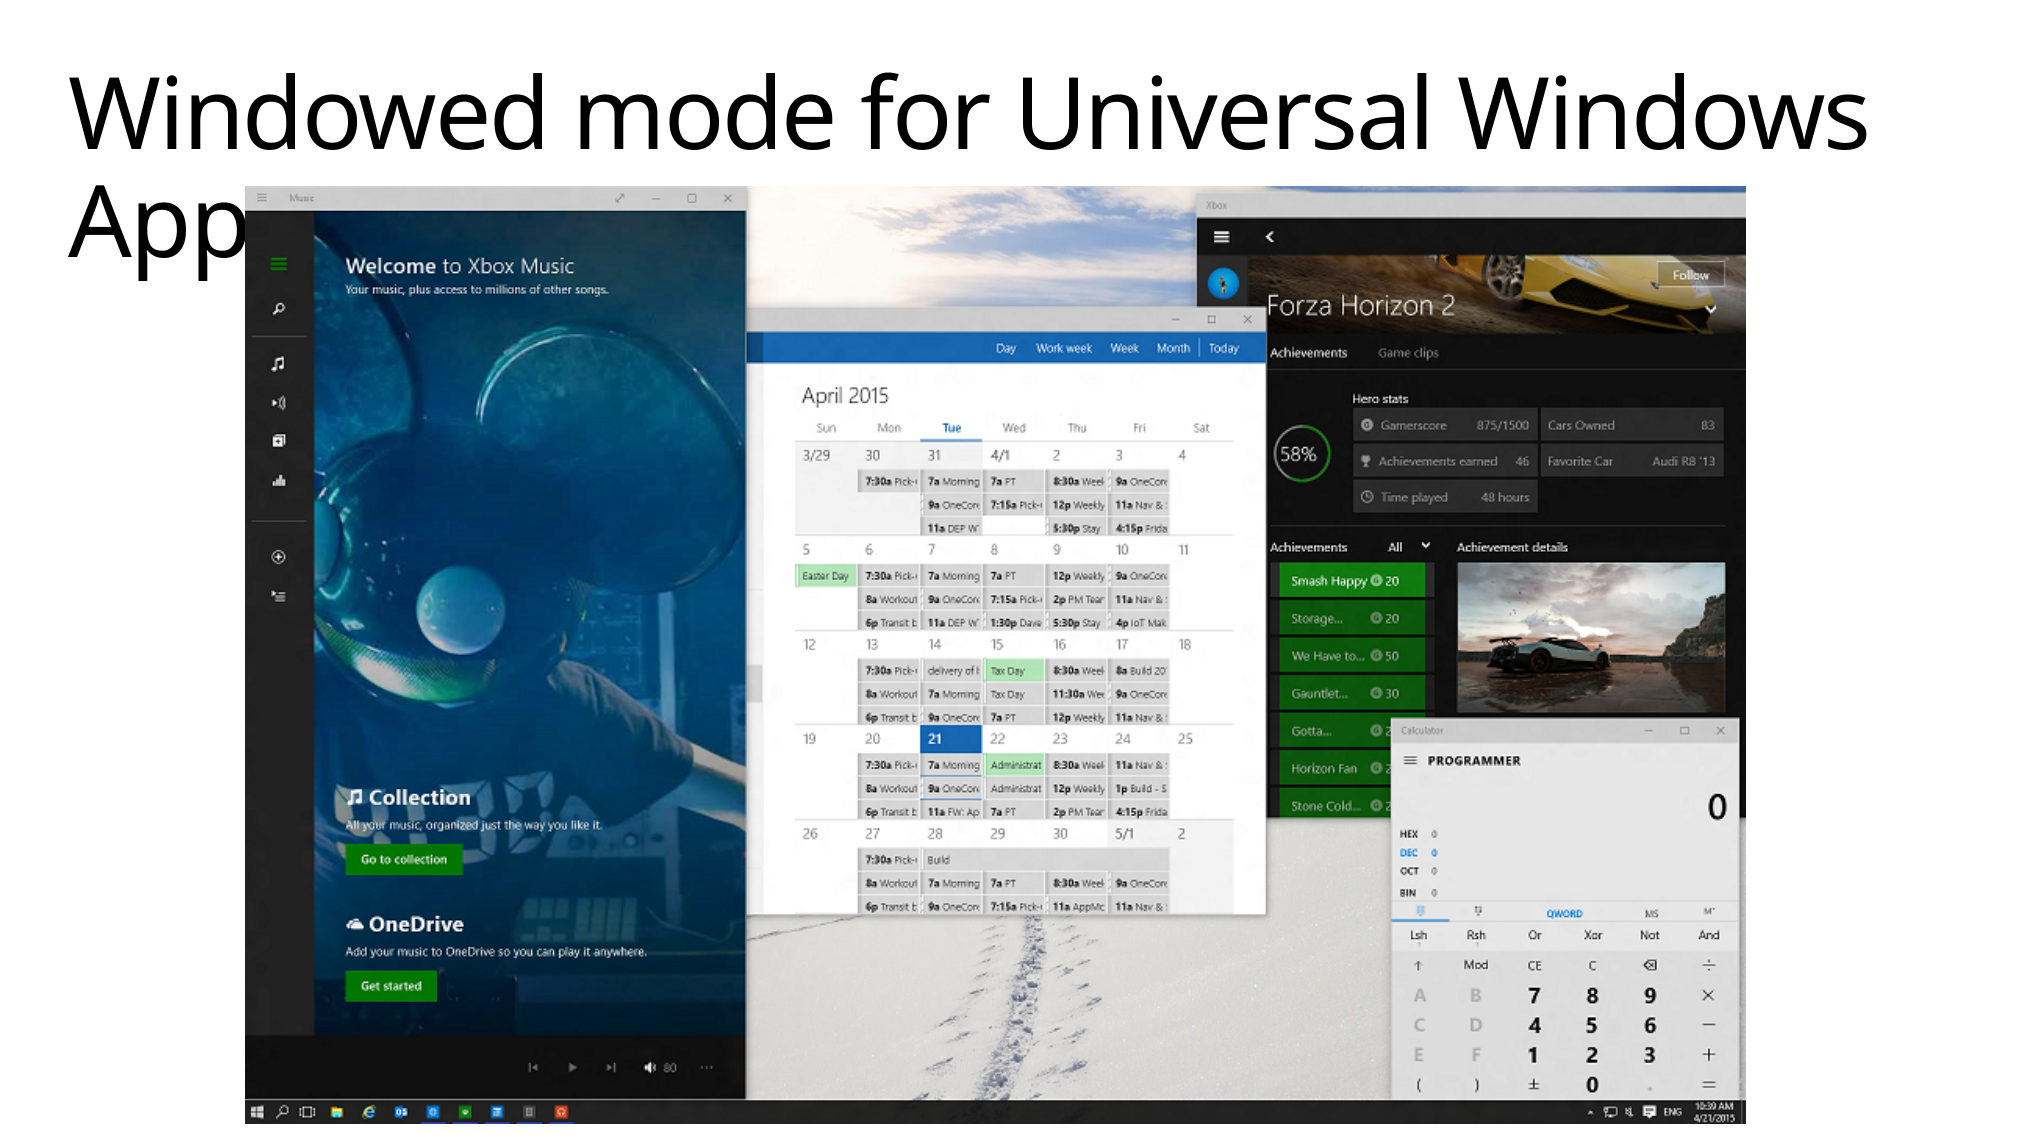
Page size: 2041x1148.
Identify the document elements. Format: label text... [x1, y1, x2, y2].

picture [244, 185, 1746, 1124]
title Windowed mode for Universal Windows Apps [45, 48, 1996, 199]
